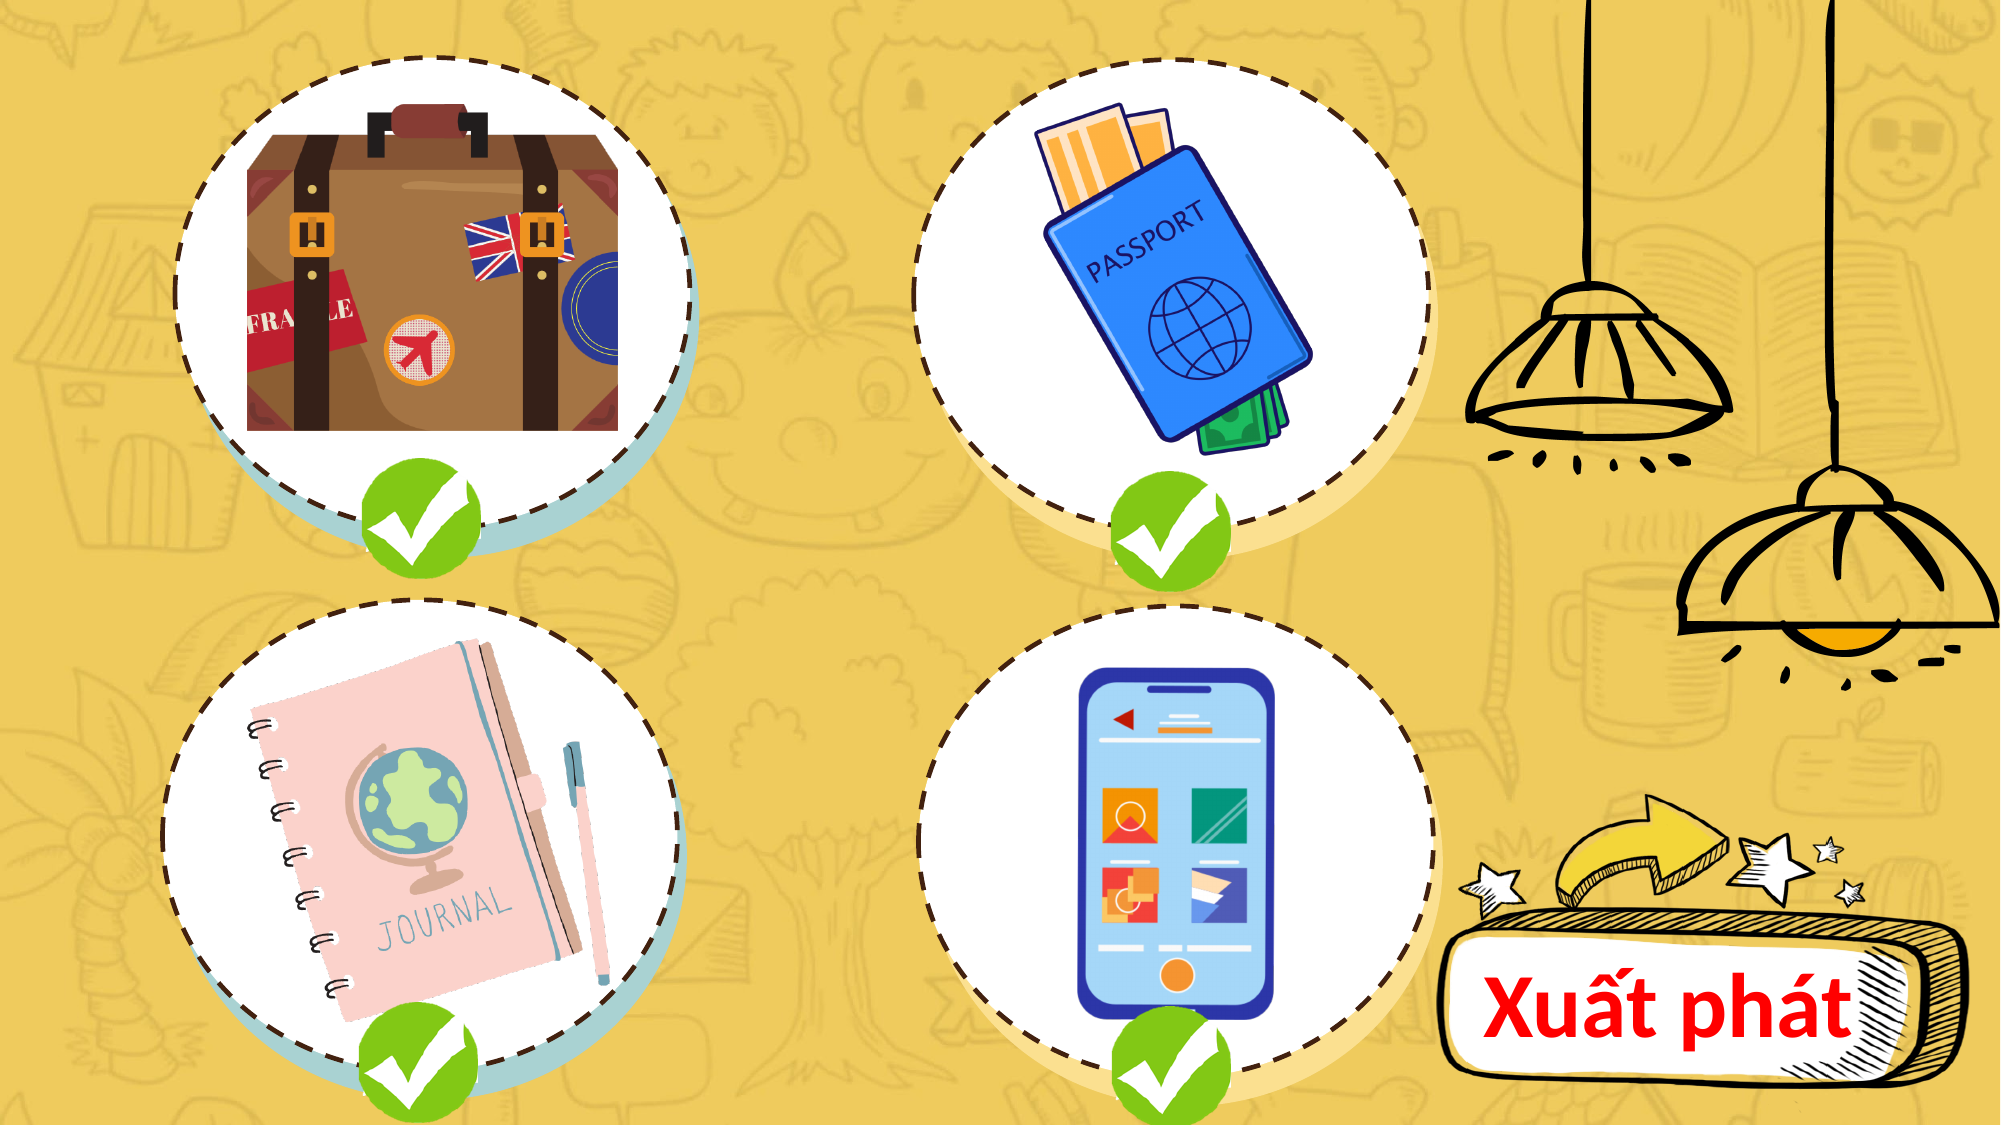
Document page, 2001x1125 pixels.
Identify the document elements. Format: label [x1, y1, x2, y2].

text_box [1395, 780, 2000, 1113]
text_box [174, 57, 700, 559]
text_box [162, 599, 688, 1101]
text_box [913, 59, 1439, 561]
text_box [918, 605, 1444, 1107]
picture [0, 0, 2001, 1125]
